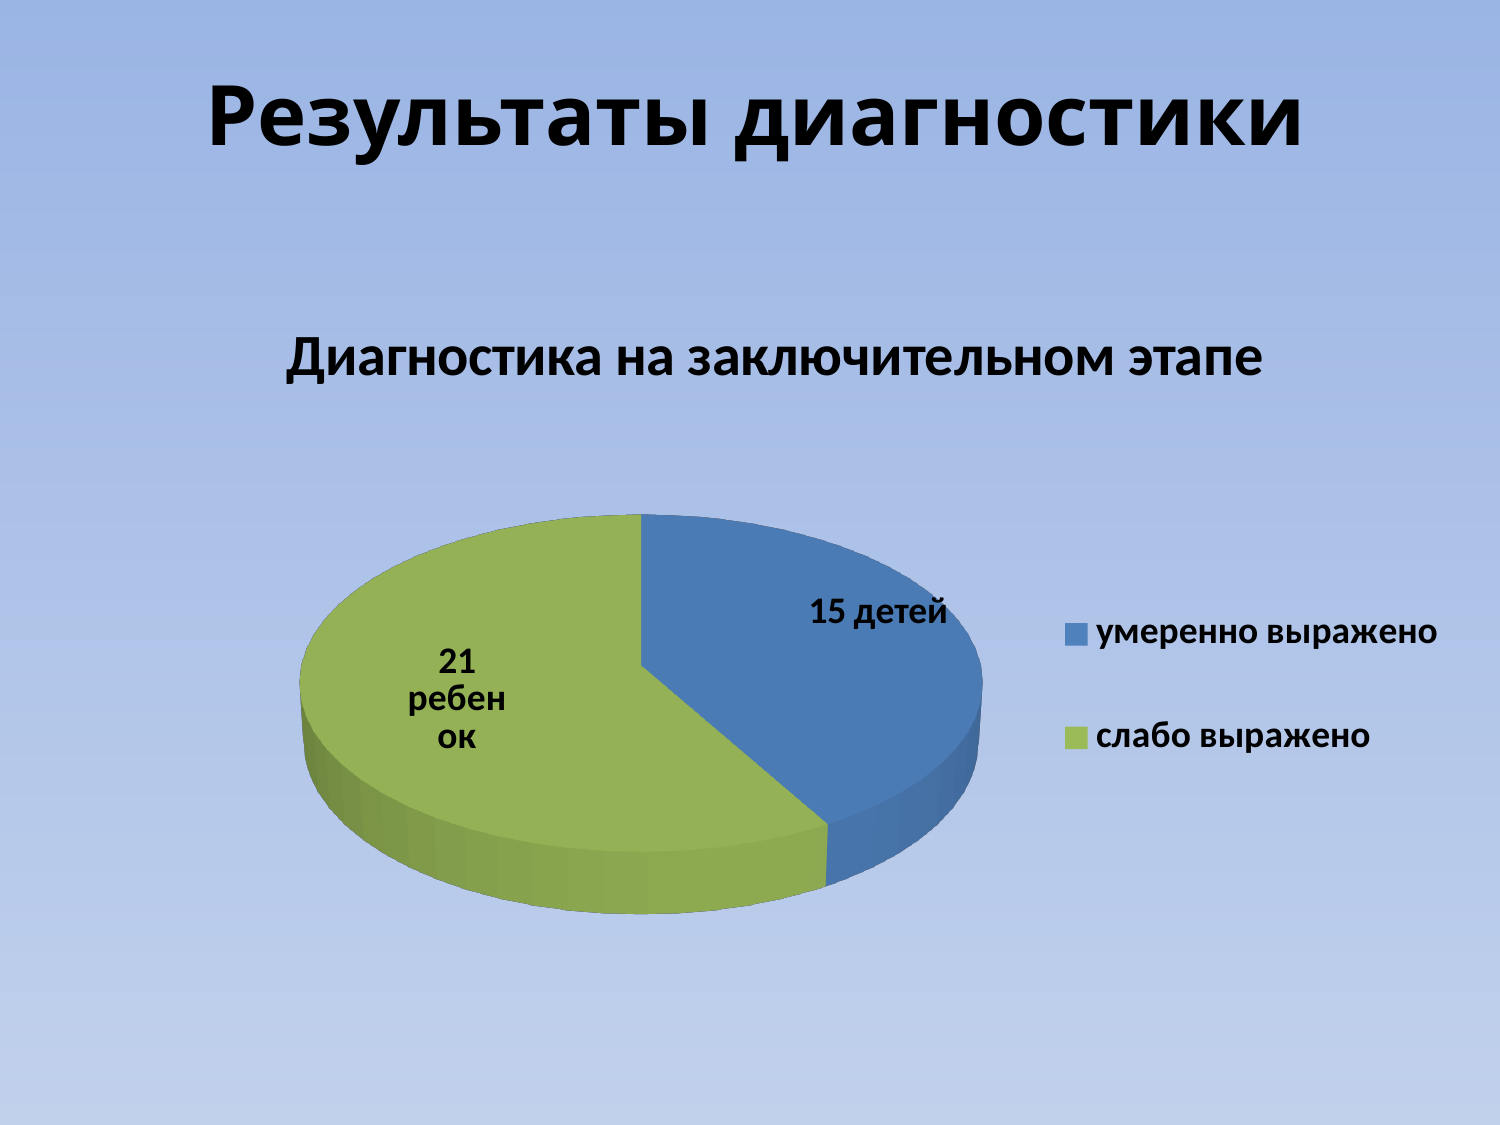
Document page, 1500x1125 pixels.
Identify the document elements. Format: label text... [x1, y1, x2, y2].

chart [76, 290, 1459, 1024]
text_box Результаты диагностики [53, 54, 1459, 320]
